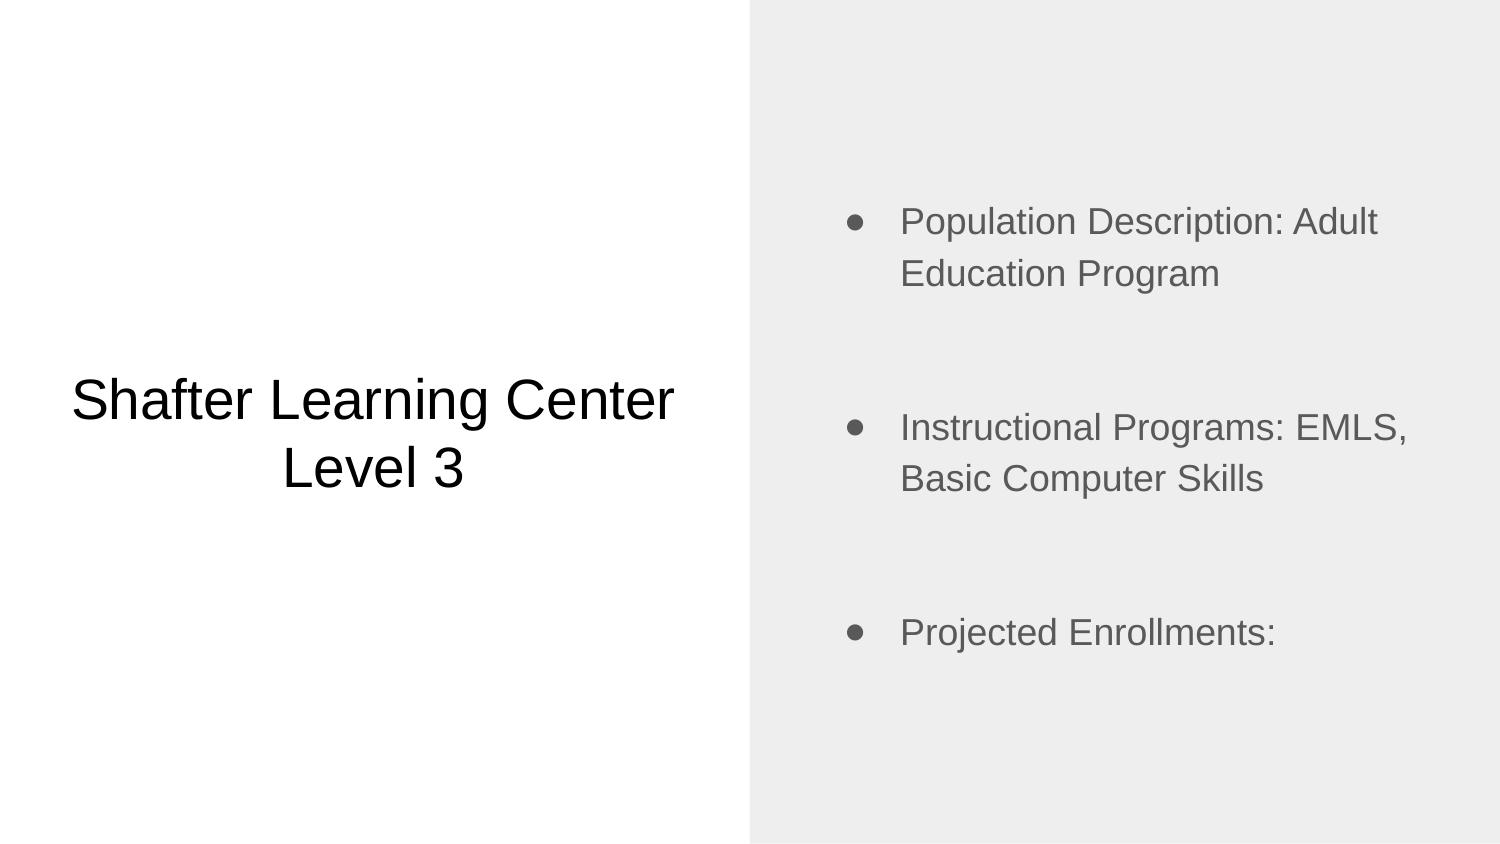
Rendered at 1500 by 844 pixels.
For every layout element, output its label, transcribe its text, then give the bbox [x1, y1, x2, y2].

list Population Description: Adult Education Program Instructional Programs: EMLS, Basic Computer Skills Projected Enrollments: [810, 118, 1440, 725]
title Shafter Learning Center Level 3 [41, 329, 706, 514]
